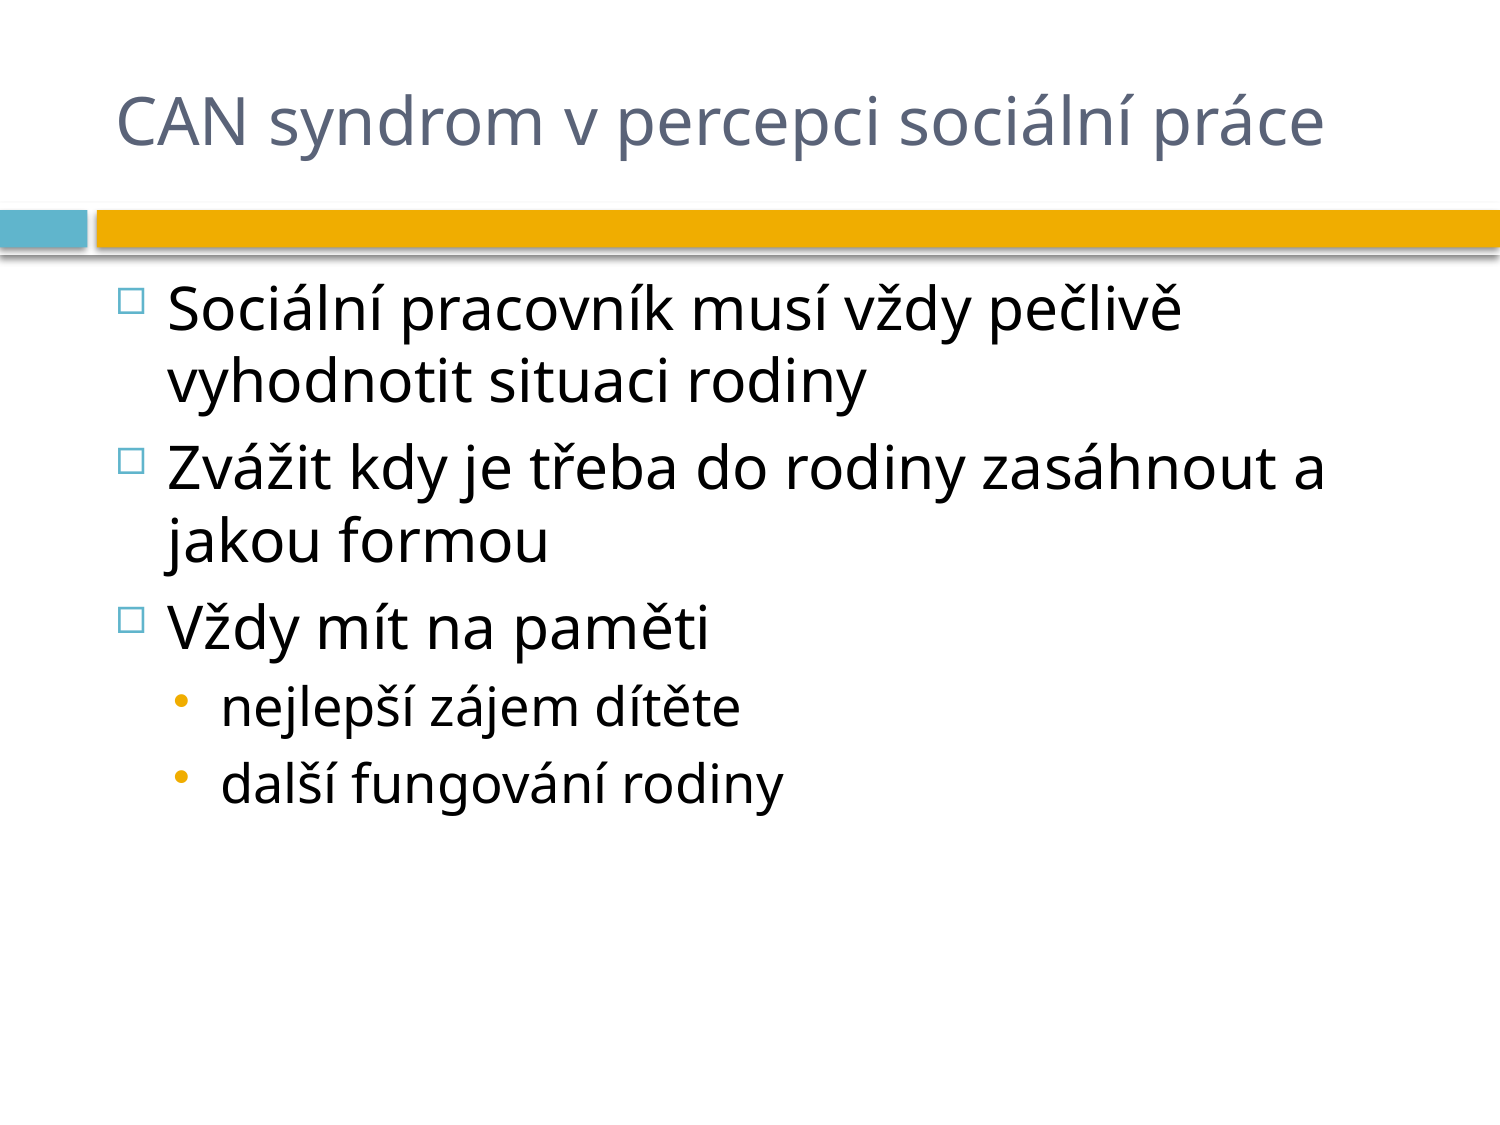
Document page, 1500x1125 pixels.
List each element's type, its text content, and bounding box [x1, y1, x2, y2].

title CAN syndrom v percepci sociální práce [100, 37, 1438, 200]
list Sociální pracovník musí vždy pečlivě vyhodnotit situaci rodiny Zvážit kdy je třeba do rodiny zasáhnout a jakou formou Vždy mít na paměti nejlepší zájem dítěte další fungování rodiny [100, 262, 1438, 1000]
